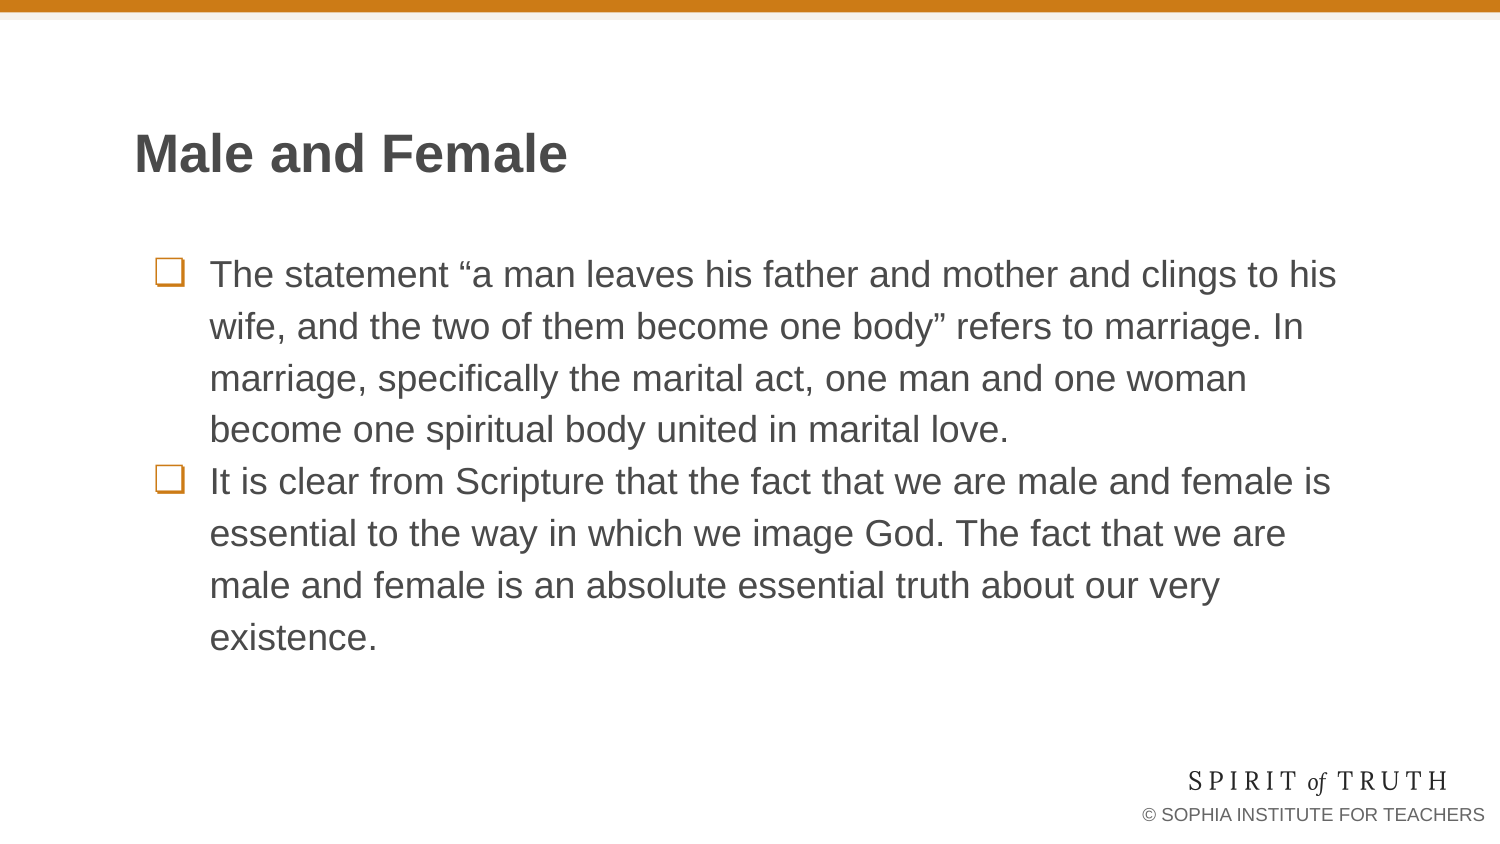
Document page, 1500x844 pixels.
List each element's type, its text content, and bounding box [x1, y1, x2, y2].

title Male and Female [119, 103, 1381, 192]
list The statement “a man leaves his father and mother and clings to his wife, and the two of them become one body” refers to marriage. In marriage, specifically the marital act, one man and one woman become one spiritual body united in marital love. It is clear from Scripture that the fact that we are male and female is essential to the way in which we image God. The fact that we are male and female is an absolute essential truth about our very existence. [119, 228, 1381, 755]
picture [1186, 768, 1449, 797]
